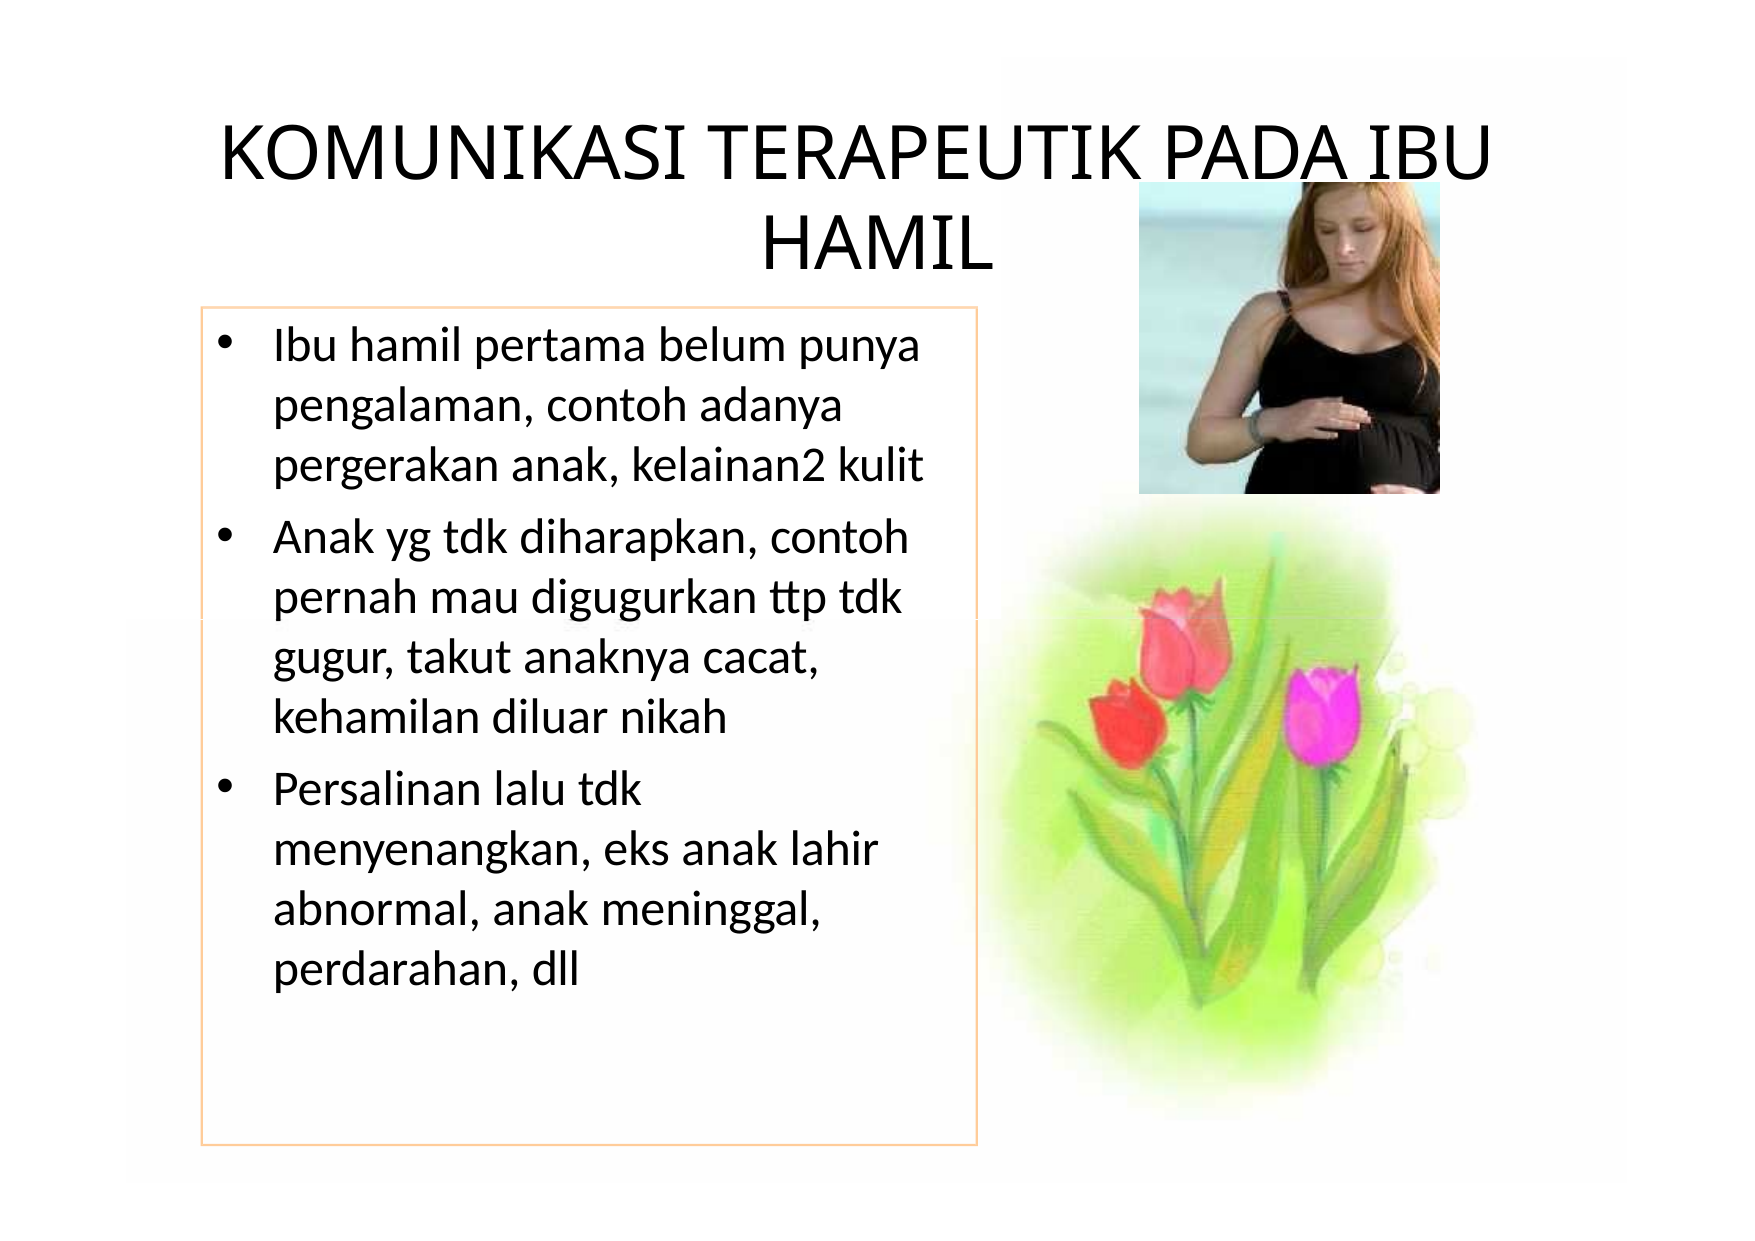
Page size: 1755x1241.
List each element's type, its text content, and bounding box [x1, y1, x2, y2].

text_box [126, 306, 1627, 1183]
picture [1138, 182, 1440, 306]
title KOMUNIKASI TERAPEUTIK PADA IBU HAMIL [216, 102, 1536, 304]
picture [1001, 57, 1627, 306]
